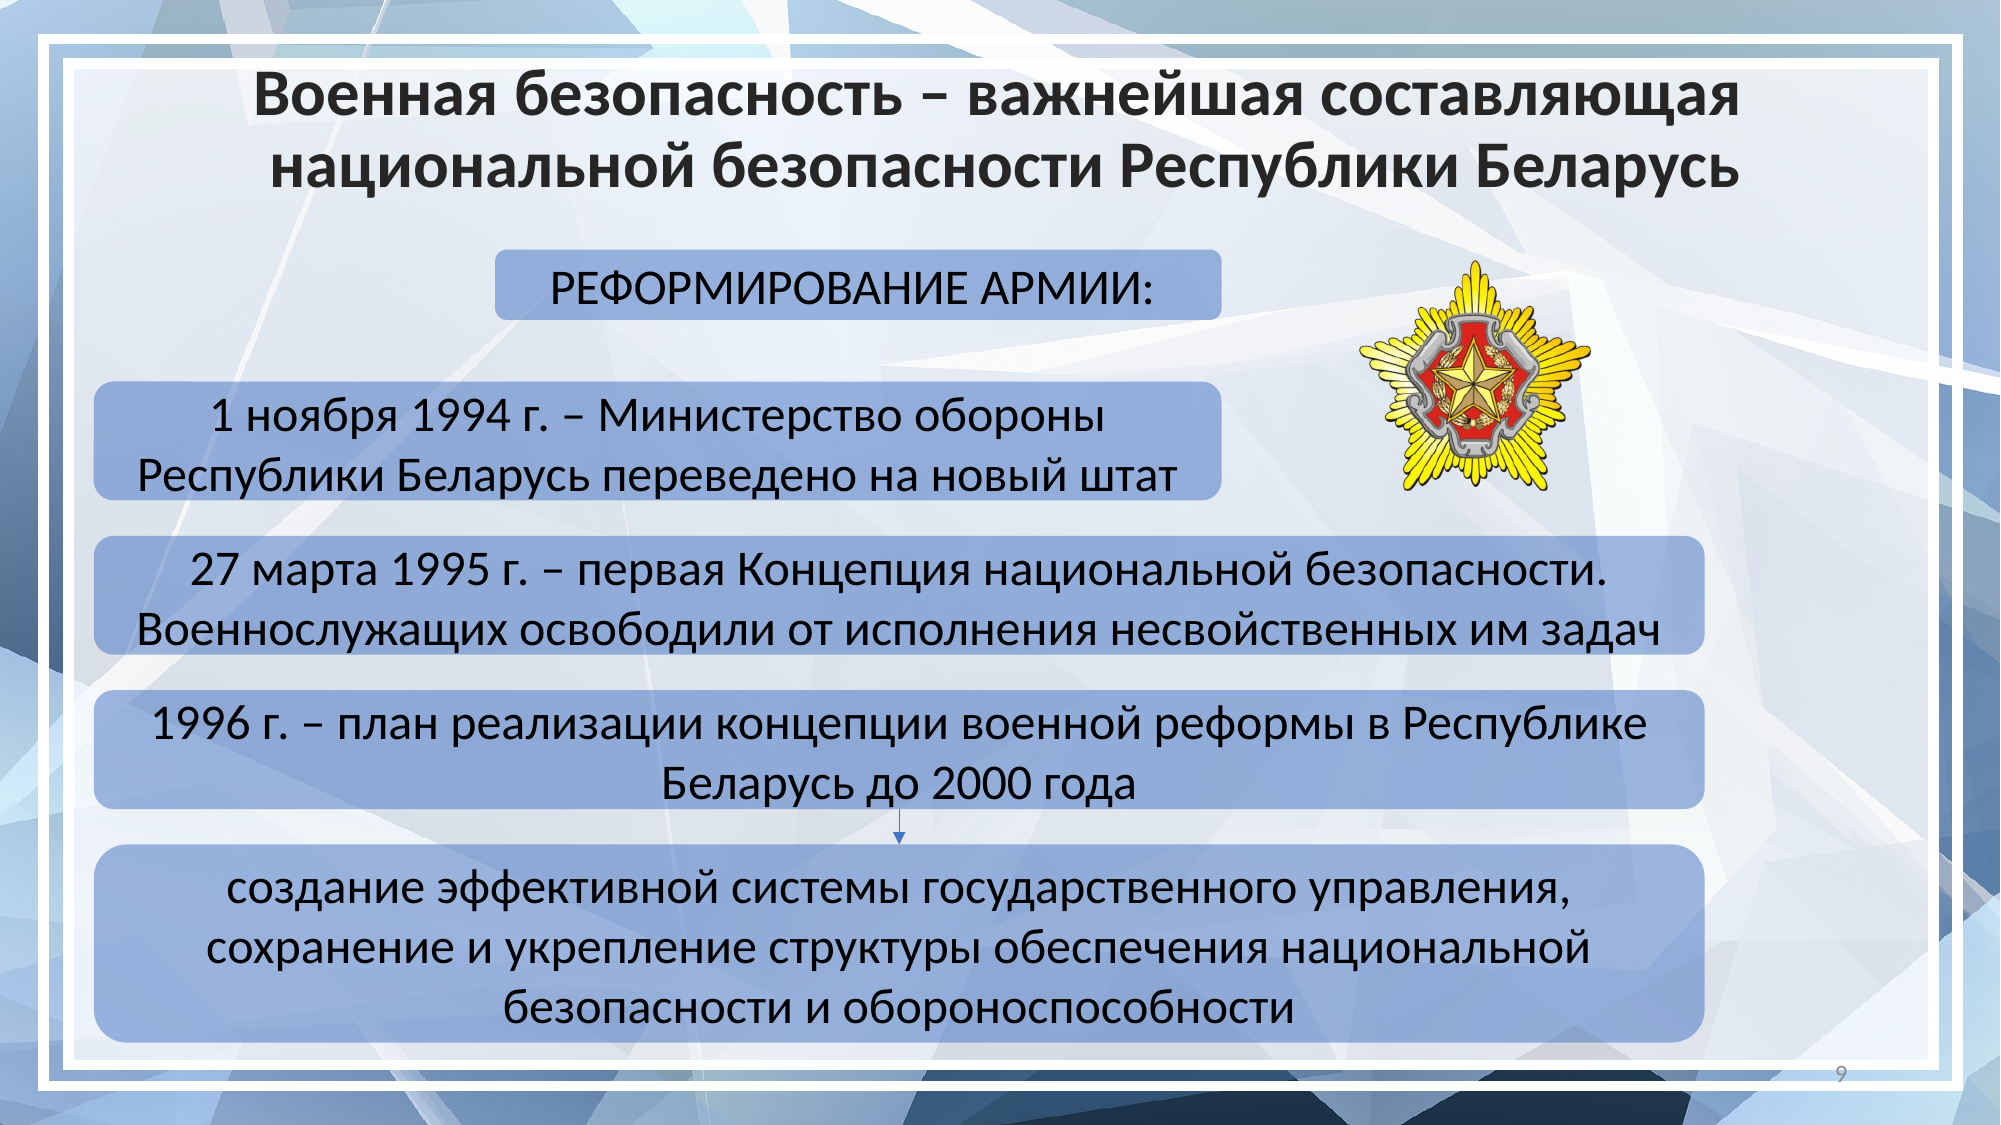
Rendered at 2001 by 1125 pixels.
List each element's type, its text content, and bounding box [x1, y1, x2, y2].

slide_number 9 [1412, 1042, 1863, 1103]
picture [0, 0, 2000, 1125]
text_box создание эффективной системы государственного управления, сохранение и укрепление структуры обеспечения национальной безопасности и обороноспособности [93, 844, 1705, 1043]
text_box 1996 г. – план реализации концепции военной реформы в Республике Беларусь до 2000 года [93, 690, 1705, 810]
title Военная безопасность – важнейшая составляющая национальной безопасности Республики Беларусь [70, 34, 1941, 225]
text_box 1 ноября 1994 г. – Министерство обороны Республики Беларусь переведено на новый штат [93, 381, 1222, 501]
text_box РЕФОРМИРОВАНИЕ АРМИИ: [495, 249, 1222, 320]
text_box 27 марта 1995 г. – первая Концепция национальной безопасности. Военнослужащих освободили от исполнения несвойственных им задач [93, 535, 1705, 655]
